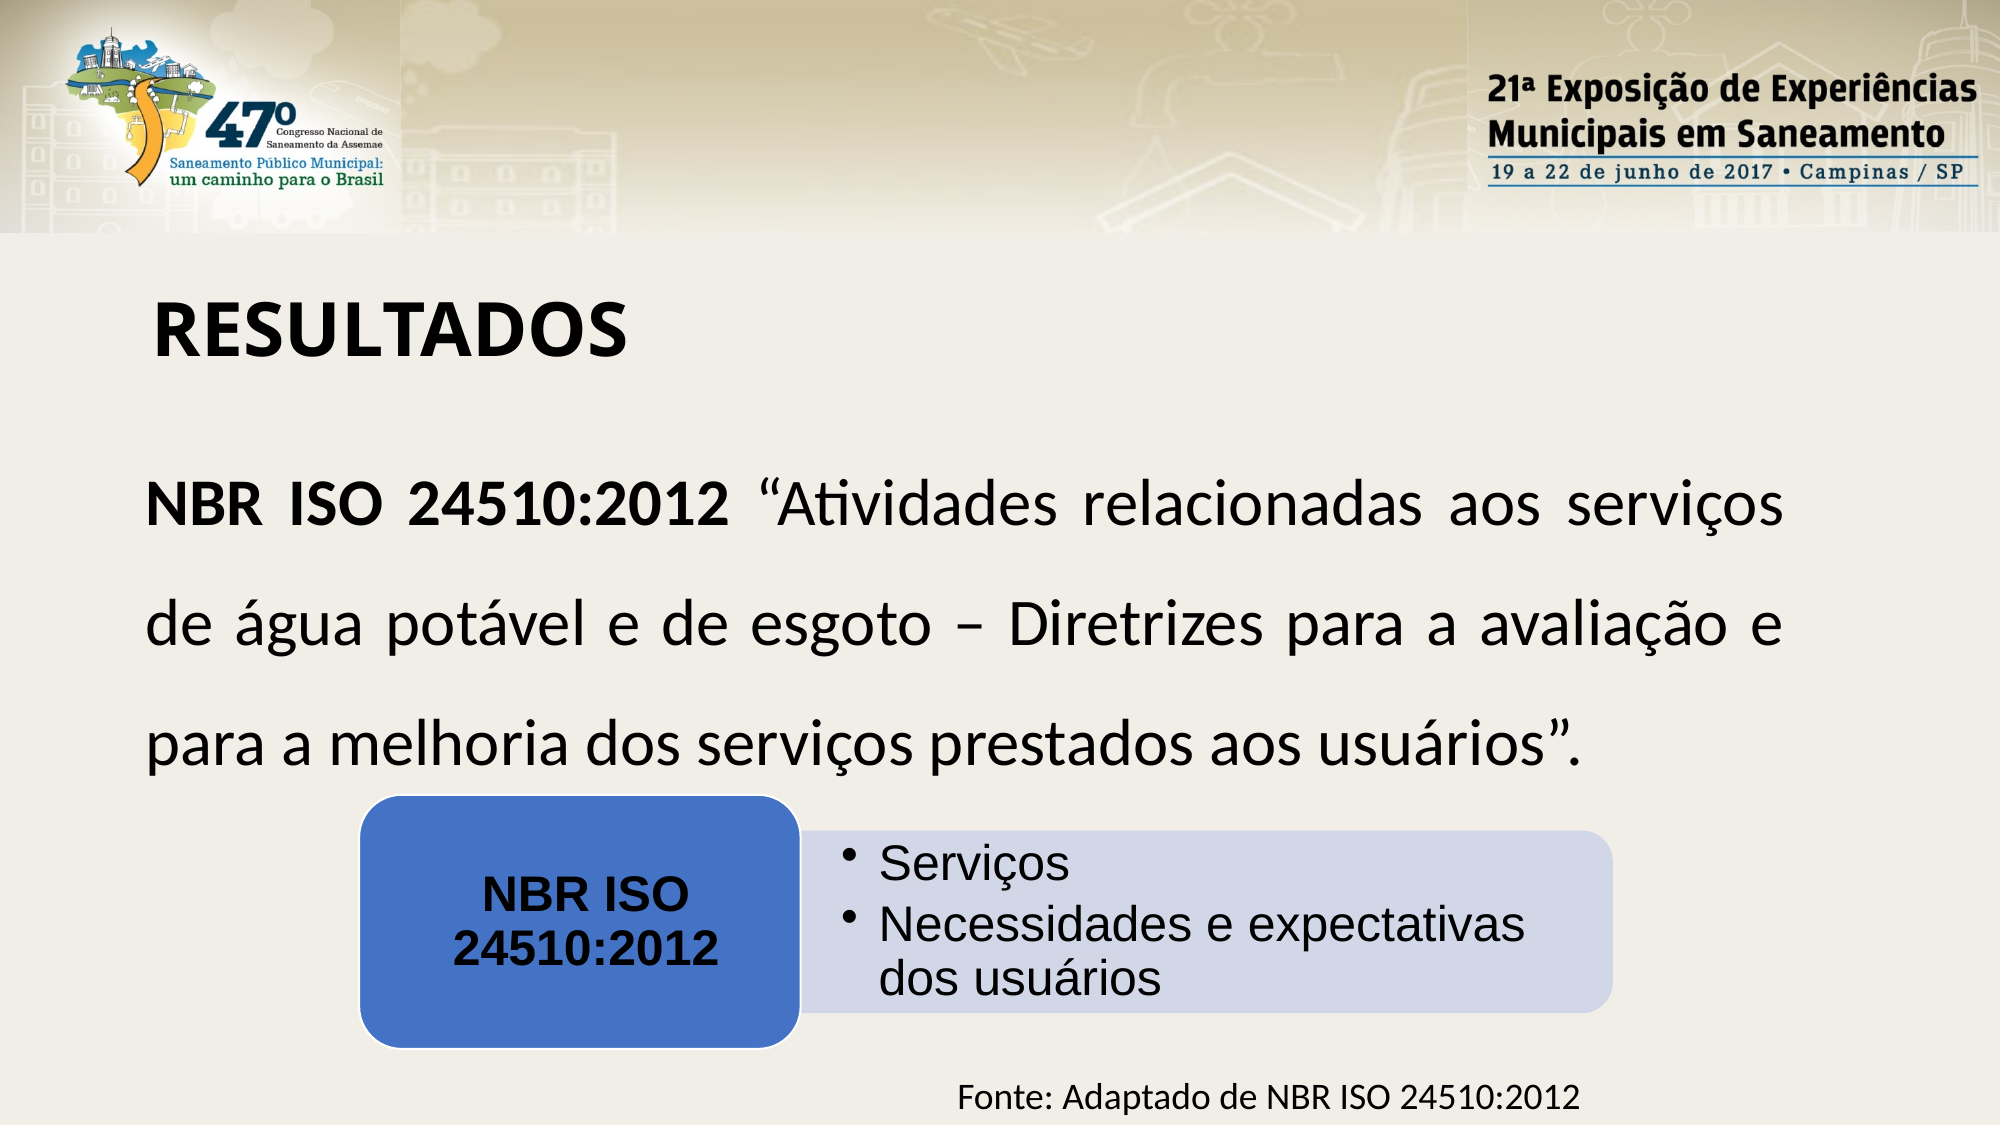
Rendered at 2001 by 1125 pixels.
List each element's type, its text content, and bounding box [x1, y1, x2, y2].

title RESULTADOS [136, 231, 1697, 410]
list NBR ISO 24510:2012 “Atividades relacionadas aos serviços de água potável e de esgoto – Diretrizes para a avaliação e para a melhoria dos serviços prestados aos usuários”. [130, 410, 1800, 1083]
picture [0, 0, 2000, 233]
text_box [248, 598, 1723, 1125]
